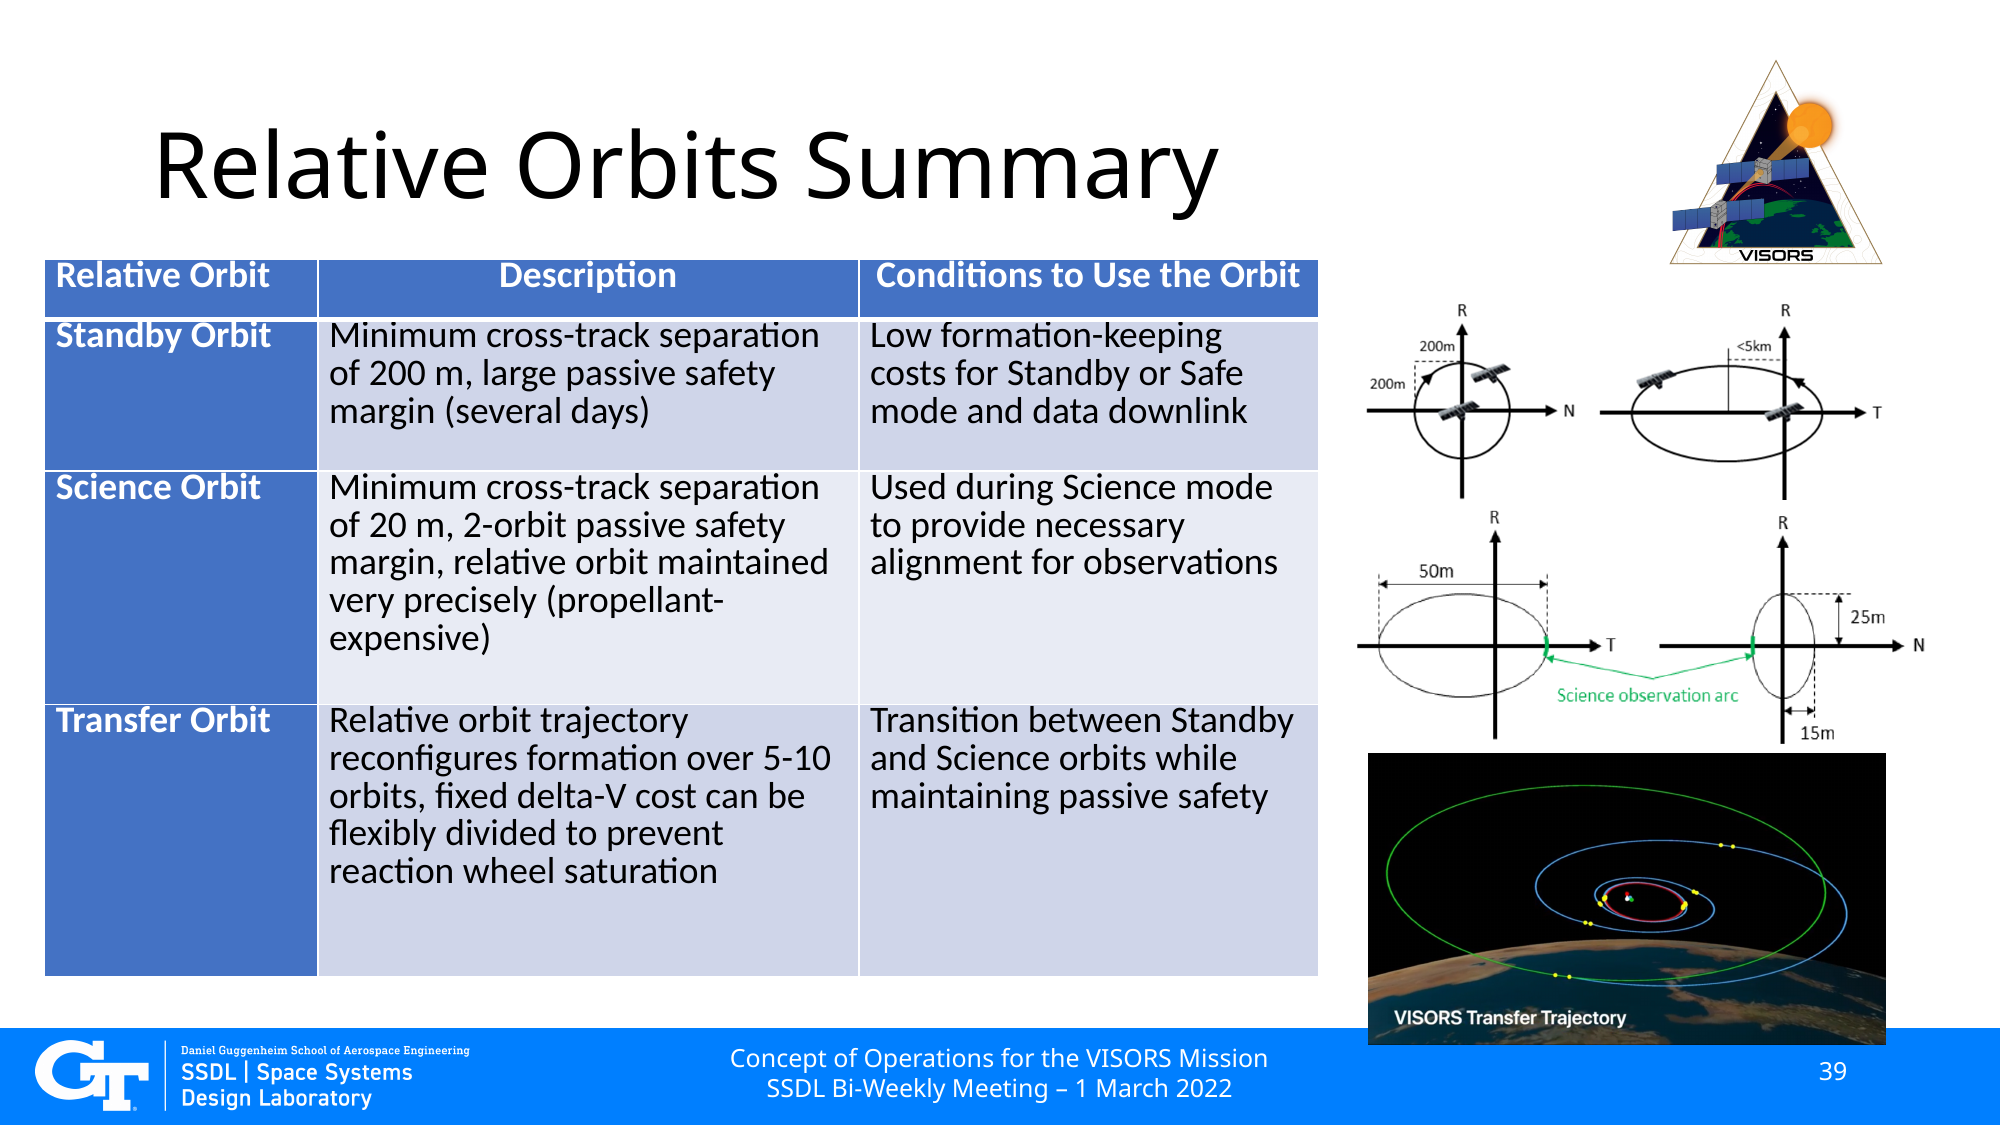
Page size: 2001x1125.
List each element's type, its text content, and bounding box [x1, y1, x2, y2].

picture [1345, 284, 1899, 469]
table_cell Used during Science mode to provide necessary alignment for observations [860, 472, 1318, 704]
slide_number 39 [1412, 1045, 1863, 1103]
title Relative Orbits Summary [137, 59, 1687, 278]
picture [1452, 1041, 1462, 1045]
picture [1368, 753, 1886, 1045]
table_cell Transition between Standby and Science orbits while maintaining passive safety [860, 705, 1318, 976]
table_header Relative Orbit [45, 260, 317, 317]
table_cell Science Orbit [45, 472, 317, 704]
table_cell Standby Orbit [45, 322, 317, 470]
table_header Conditions to Use the Orbit [860, 260, 1318, 317]
table_cell Minimum cross-track separation of 20 m, 2-orbit passive safety margin, relative orbit maintained very precisely (propellant-expensive) [319, 472, 858, 704]
table_cell Low formation-keeping costs for Standby or Safe mode and data downlink [860, 322, 1318, 470]
table_cell Relative orbit trajectory reconfigures formation over 5-10 orbits, fixed delta-V cost can be flexibly divided to prevent reaction wheel saturation [319, 705, 858, 976]
picture [35, 1040, 470, 1112]
table_cell Minimum cross-track separation of 200 m, large passive safety margin (several days) [319, 322, 858, 470]
picture [1444, 1033, 1453, 1045]
table_cell Transfer Orbit [45, 705, 317, 976]
footer Concept of Operations for the VISORS Mission SSDL Bi-Weekly Meeting – 1 March 2022 [662, 1042, 1338, 1103]
table_header Description [319, 260, 858, 317]
picture [1687, 59, 1883, 265]
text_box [1345, 469, 1930, 745]
